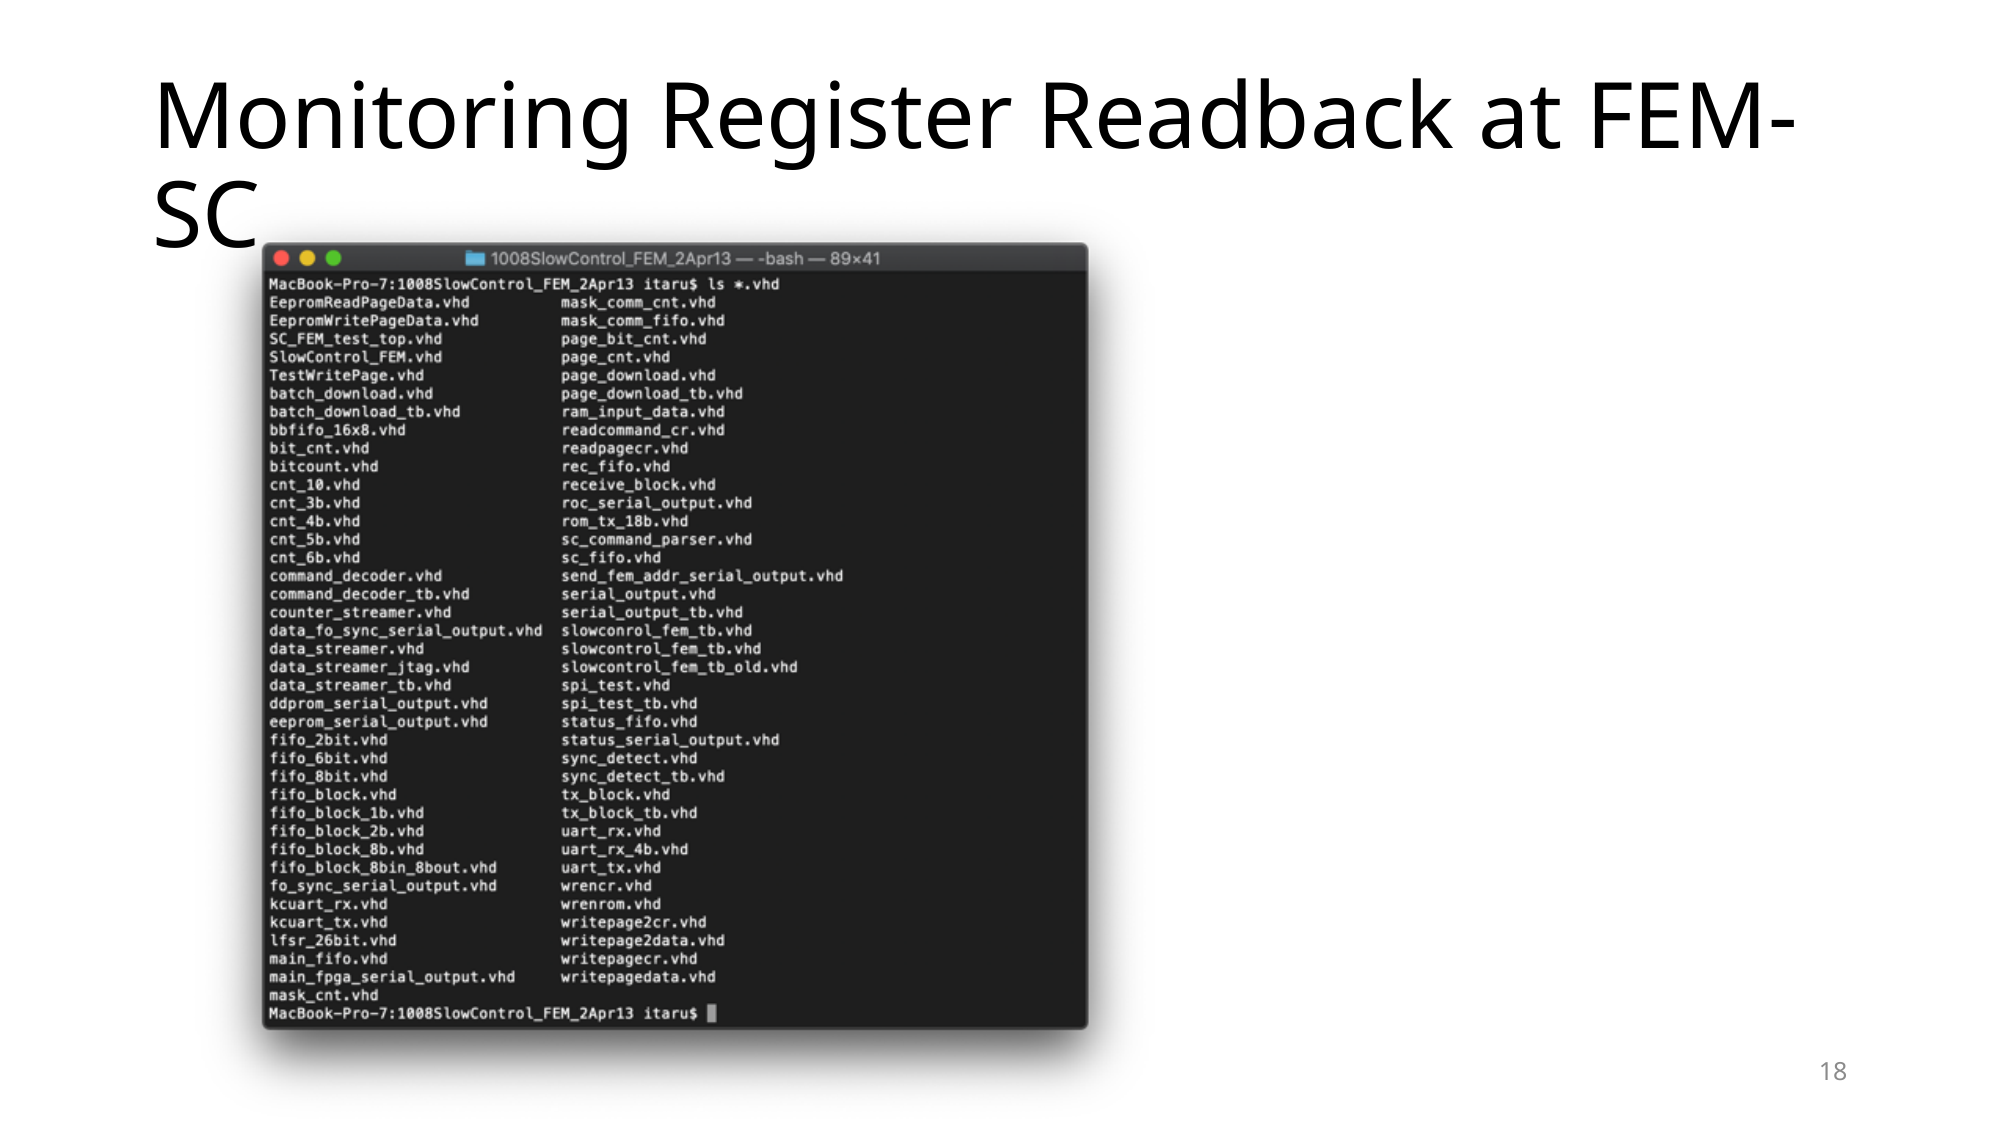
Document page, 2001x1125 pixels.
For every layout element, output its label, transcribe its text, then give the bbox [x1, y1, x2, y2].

title Monitoring Register Readback at FEM-SC [137, 59, 1863, 278]
slide_number 18 [1412, 1042, 1863, 1103]
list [190, 194, 1161, 1125]
